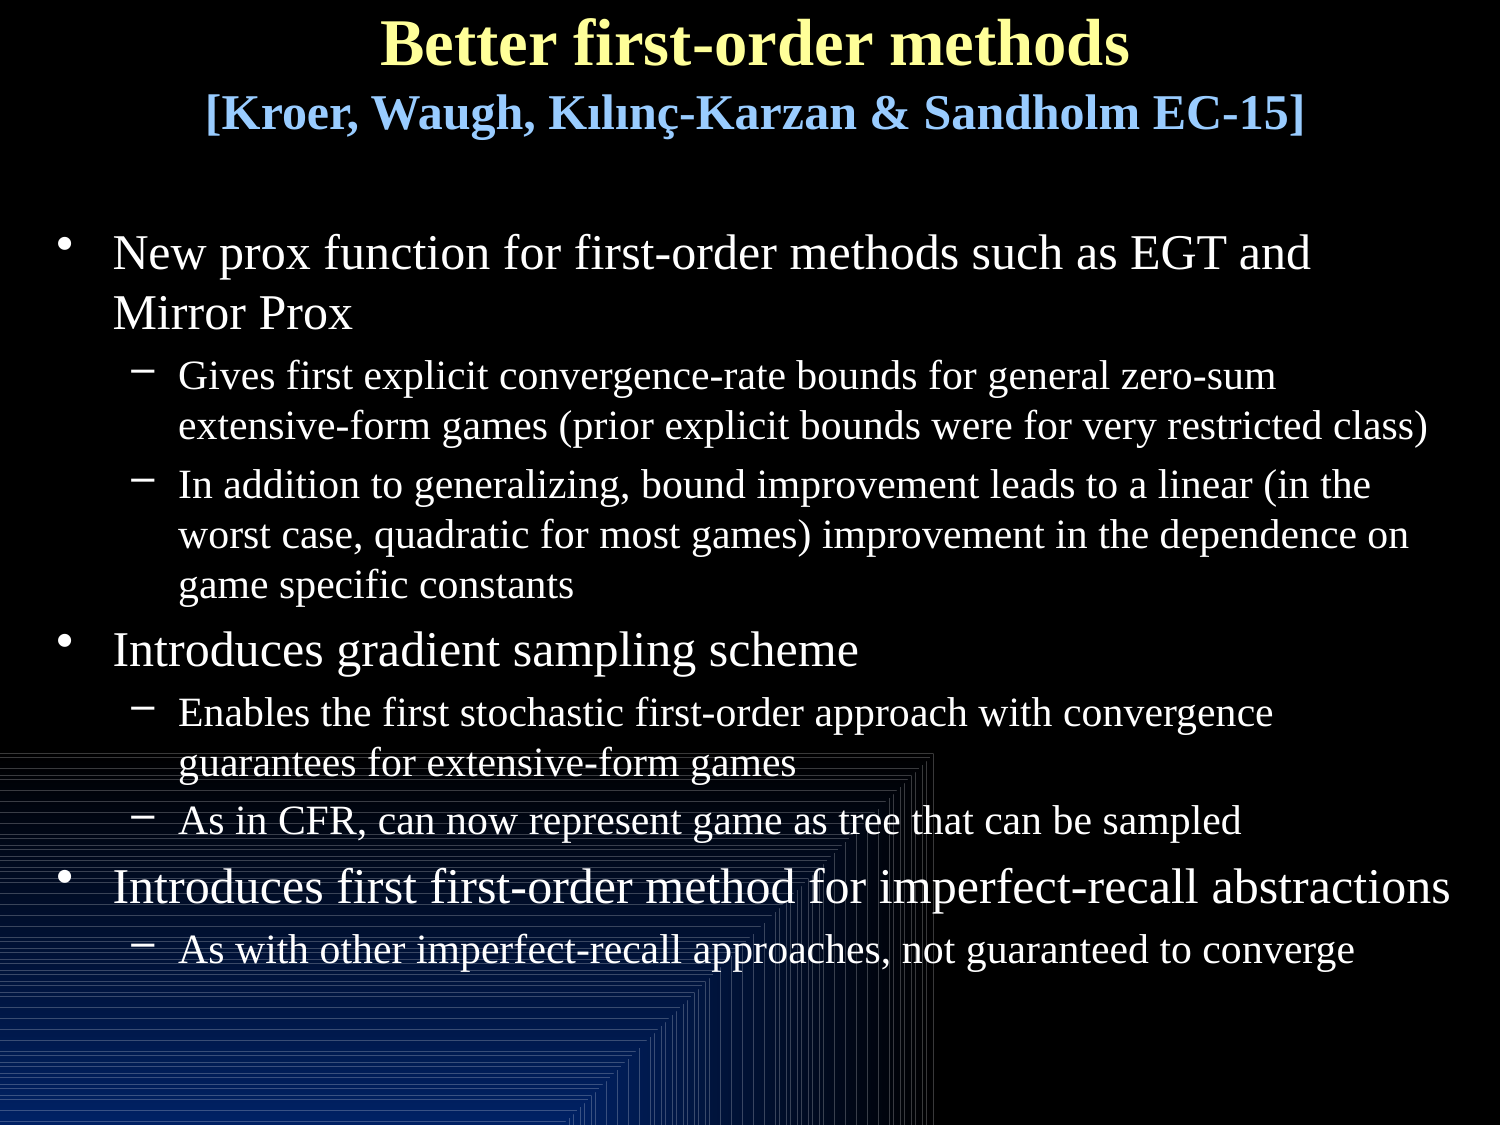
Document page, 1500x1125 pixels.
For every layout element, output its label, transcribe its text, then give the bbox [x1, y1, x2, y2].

list New prox function for first-order methods such as EGT and Mirror Prox Gives first explicit convergence-rate bounds for general zero-sum extensive-form games (prior explicit bounds were for very restricted class) In addition to generalizing, bound improvement leads to a linear (in the worst case, quadratic for most games) improvement in the dependence on game specific constants Introduces gradient sampling scheme Enables the first stochastic first-order approach with convergence guarantees for extensive-form games As in CFR, can now represent game as tree that can be sampled Introduces first first-order method for imperfect-recall abstractions As with other imperfect-recall approaches, not guaranteed to converge [41, 211, 1468, 729]
title Better first-order methods [Kroer, Waugh, Kılınç-Karzan & Sandholm EC-15] [22, 42, 1489, 166]
